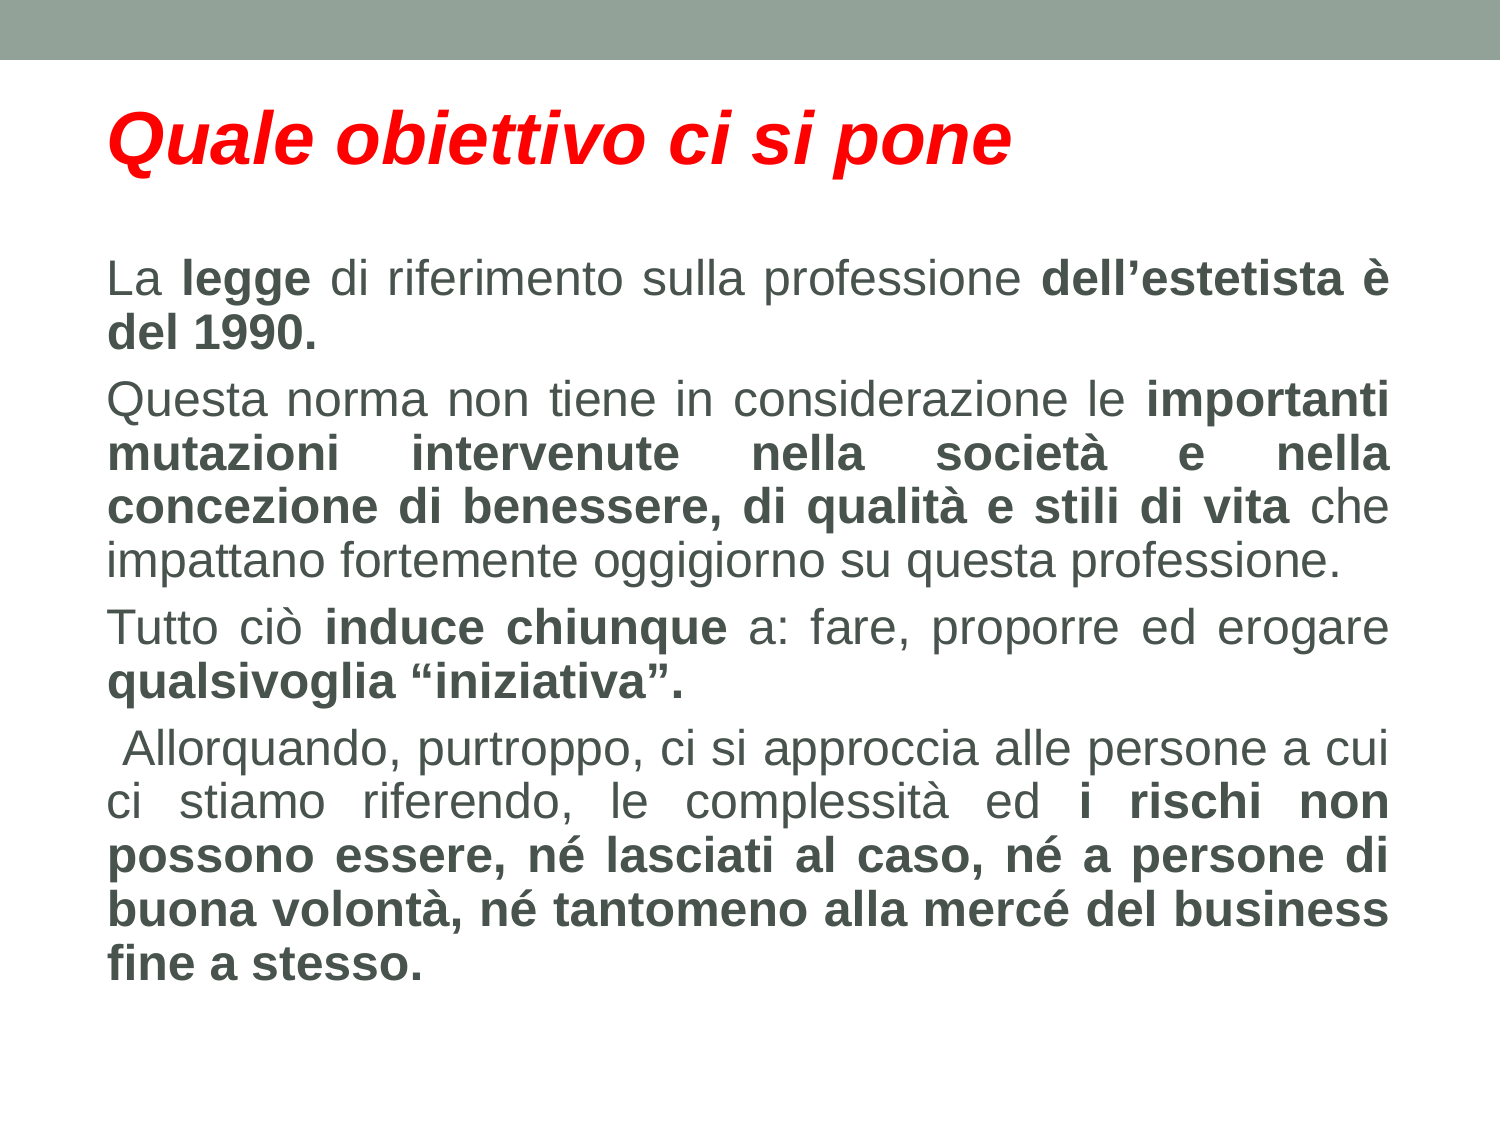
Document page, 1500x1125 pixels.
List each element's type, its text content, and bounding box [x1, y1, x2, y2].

text_box Quale obiettivo ci si pone La legge di riferimento sulla professione dell’estetista è del 1990. Questa norma non tiene in considerazione le importanti mutazioni intervenute nella società e nella concezione di benessere, di qualità e stili di vita che impattano fortemente oggigiorno su questa professione. Tutto ciò induce chiunque a: fare, proporre ed erogare qualsivoglia “iniziativa”. Allorquando, purtroppo, ci si approccia alle persone a cui ci stiamo riferendo, le complessità ed i rischi non possono essere, né lasciati al caso, né a persone di buona volontà, né tantomeno alla mercé del business fine a stesso. [92, 82, 1406, 1059]
